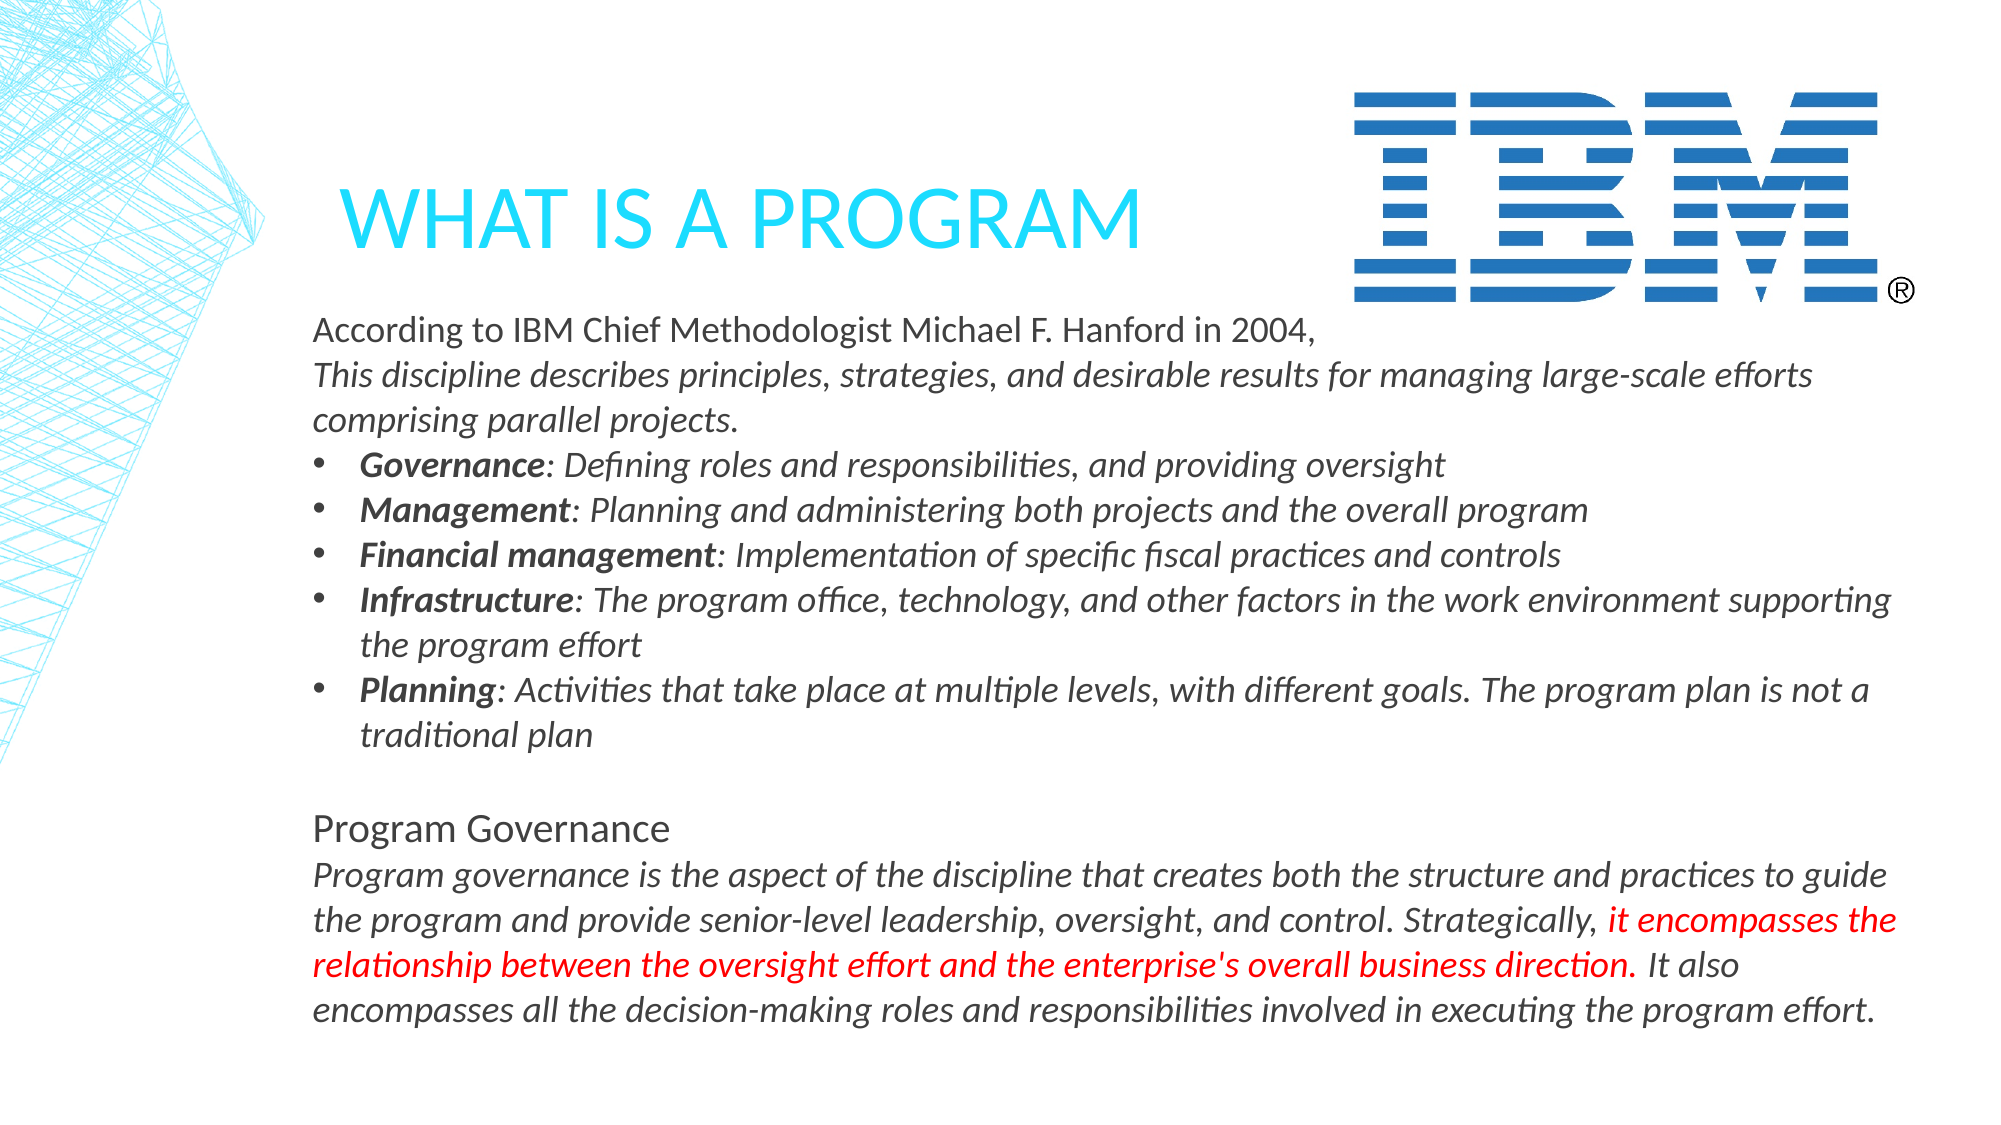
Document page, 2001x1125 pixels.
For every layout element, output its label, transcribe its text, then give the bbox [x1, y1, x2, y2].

picture [0, 0, 2001, 1125]
title What is a program [324, 62, 1324, 275]
text_box According to IBM Chief Methodologist Michael F. Hanford in 2004, This discipline describes principles, strategies, and desirable results for managing large-scale efforts comprising parallel projects. Governance: Defining roles and responsibilities, and providing oversight Management: Planning and administering both projects and the overall program Financial management: Implementation of specific fiscal practices and controls Infrastructure: The program office, technology, and other factors in the work environment supporting the program effort Planning: Activities that take place at multiple levels, with different goals. The program plan is not a traditional plan Program Governance Program governance is the aspect of the discipline that creates both the structure and practices to guide the program and provide senior-level leadership, oversight, and control. Strategically, it encompasses the relationship between the oversight effort and the enterprise's overall business direction. It also encompasses all the decision-making roles and responsibilities involved in executing the program effort. [297, 297, 1934, 1038]
